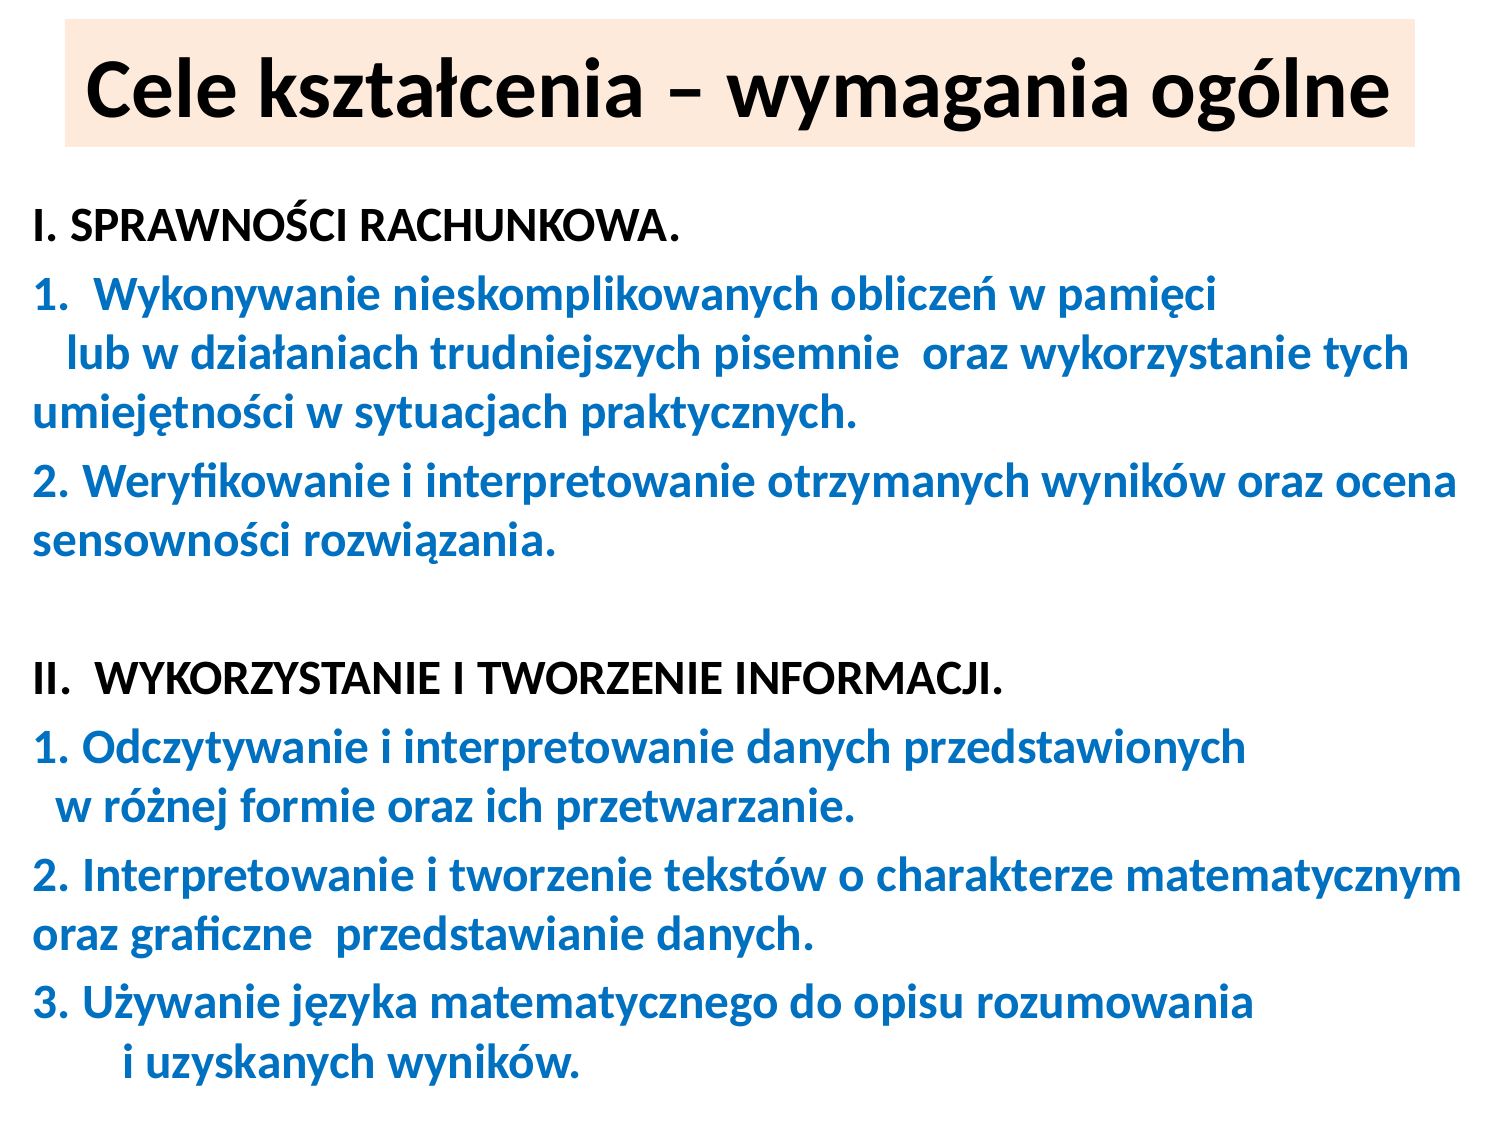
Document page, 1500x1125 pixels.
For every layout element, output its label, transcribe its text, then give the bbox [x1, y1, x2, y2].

title Cele kształcenia – wymagania ogólne [64, 18, 1416, 148]
list I. SPRAWNOŚCI RACHUNKOWA. 1. Wykonywanie nieskomplikowanych obliczeń w pamięci lub w działaniach trudniejszych pisemnie oraz wykorzystanie tych umiejętności w sytuacjach praktycznych. 2. Weryfikowanie i interpretowanie otrzymanych wyników oraz ocena sensowności rozwiązania. II. WYKORZYSTANIE I TWORZENIE INFORMACJI. 1. Odczytywanie i interpretowanie danych przedstawionych w różnej formie oraz ich przetwarzanie. 2. Interpretowanie i tworzenie tekstów o charakterze matematycznym oraz graficzne przedstawianie danych. 3. Używanie języka matematycznego do opisu rozumowania i uzyskanych wyników. [17, 184, 1500, 1102]
